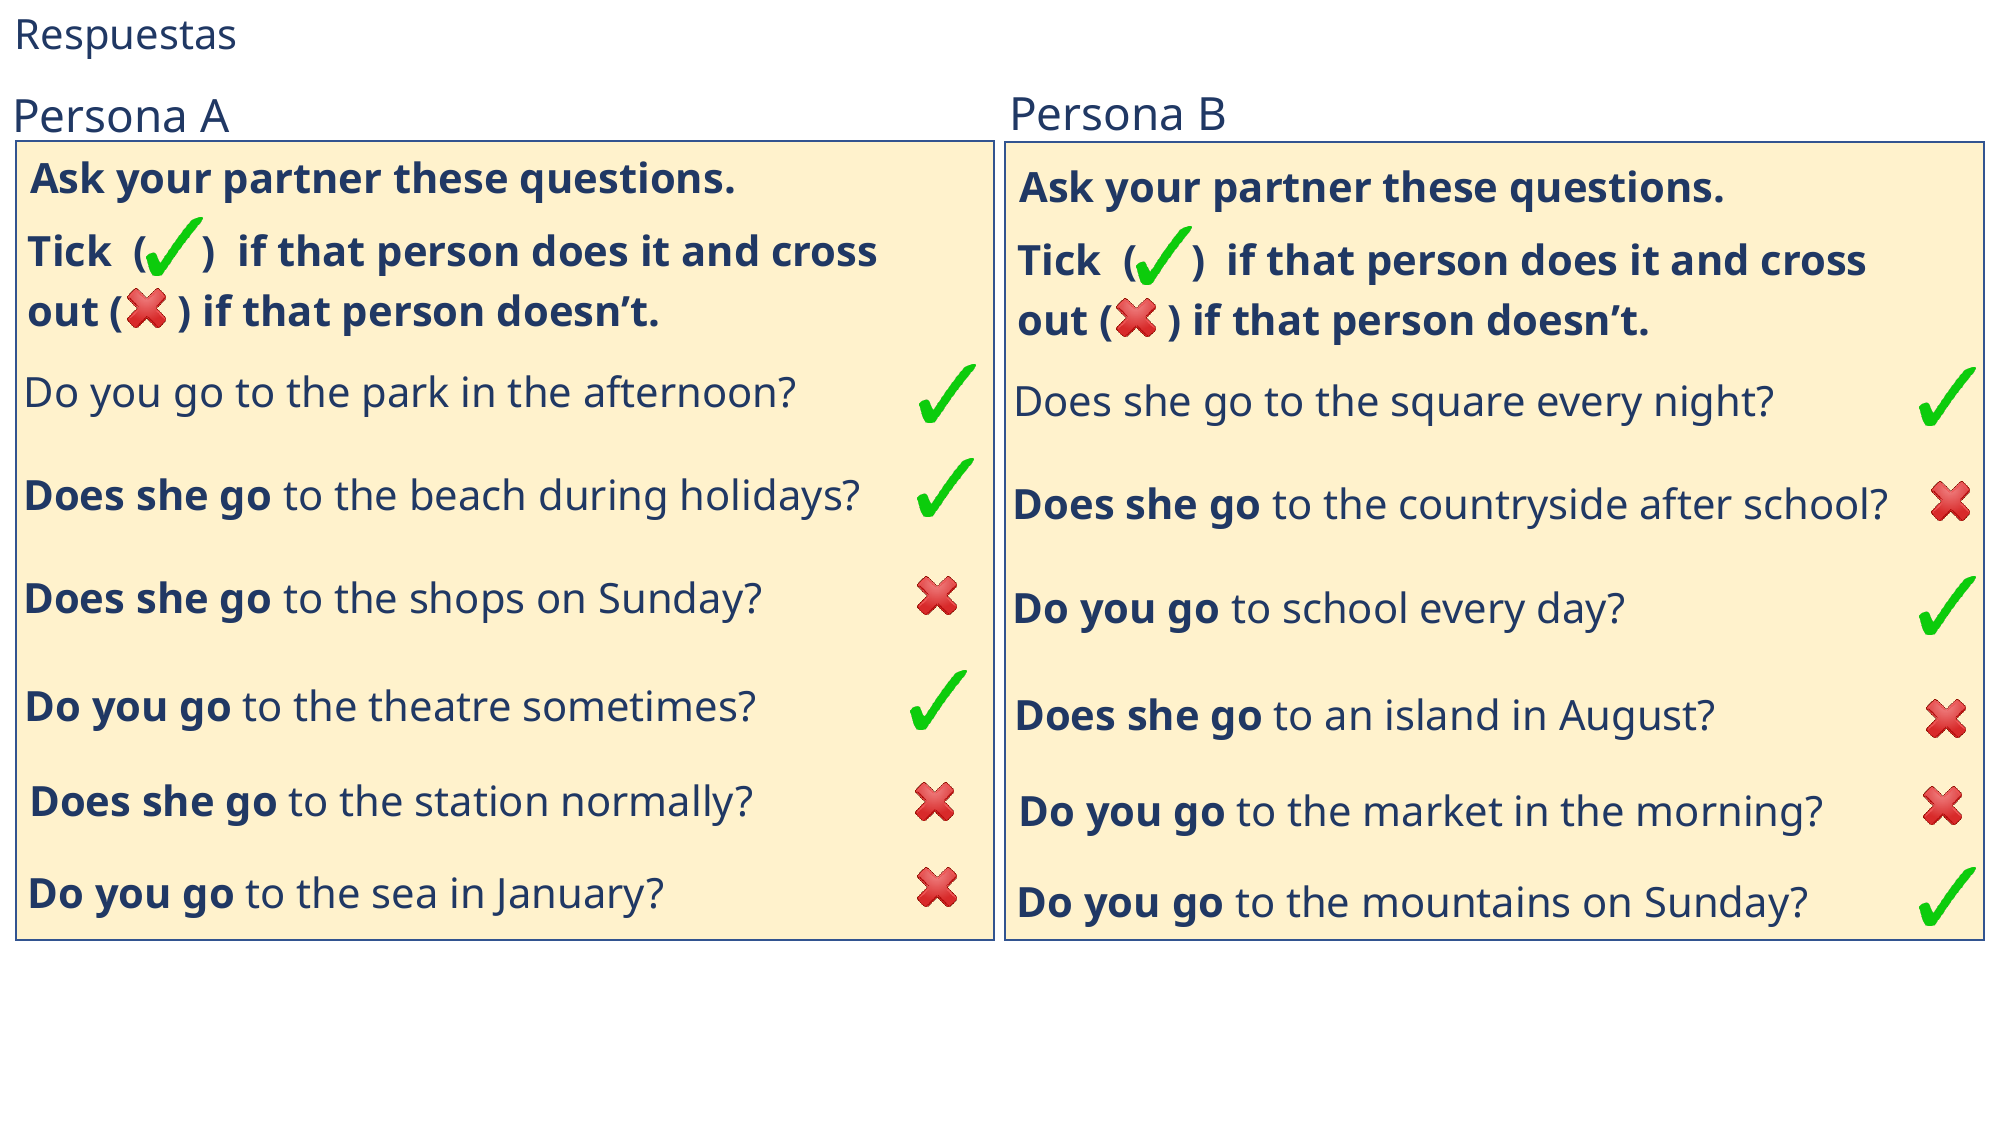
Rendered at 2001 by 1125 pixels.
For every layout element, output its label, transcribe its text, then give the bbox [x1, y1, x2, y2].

picture [1136, 226, 1192, 285]
text_box Ask your partner these questions. [15, 142, 822, 202]
text_box Does she go to the square every night? [998, 367, 1887, 433]
picture [1919, 367, 1976, 426]
picture [919, 364, 976, 424]
picture [917, 458, 974, 517]
text_box Do you go to school every day? [998, 574, 1973, 639]
picture [917, 867, 957, 907]
text_box Does she go to the beach during holidays? [8, 461, 983, 527]
text_box [15, 140, 995, 941]
picture [1919, 576, 1976, 635]
picture [917, 576, 957, 615]
text_box Do you go to the sea in January? [12, 859, 988, 924]
picture [127, 288, 166, 328]
text_box Tick ( ) if that person does it and cross out ( ) if that person doesn’t. [12, 233, 906, 316]
picture [1926, 699, 1966, 738]
picture [1923, 786, 1962, 825]
text_box Persona B [994, 76, 1450, 147]
text_box Do you go to the mountains on Sunday? [1002, 868, 1977, 934]
picture [146, 217, 203, 276]
text_box Do you go to the theatre sometimes? [9, 672, 985, 737]
text_box Do you go to the park in the afternoon? [9, 358, 898, 424]
text_box Persona A [0, 79, 453, 149]
text_box [1004, 536, 1985, 941]
picture [910, 670, 967, 730]
text_box Tick ( ) if that person does it and cross out ( ) if that person doesn’t. [1002, 243, 1895, 325]
text_box Do you go to the market in the morning? [1003, 776, 1979, 842]
text_box Does she go to the station normally? [14, 767, 989, 833]
picture [915, 782, 954, 821]
text_box Does she go to an island in August? [999, 681, 1974, 747]
text_box [1004, 141, 1985, 470]
picture [1931, 481, 1970, 521]
text_box Respuestas [0, 0, 310, 65]
text_box Ask your partner these questions. [1004, 151, 1812, 211]
text_box Does she go to the countryside after school? [998, 470, 1995, 536]
picture [1919, 867, 1976, 926]
text_box Does she go to the shops on Sunday? [8, 564, 983, 630]
picture [1116, 298, 1156, 337]
